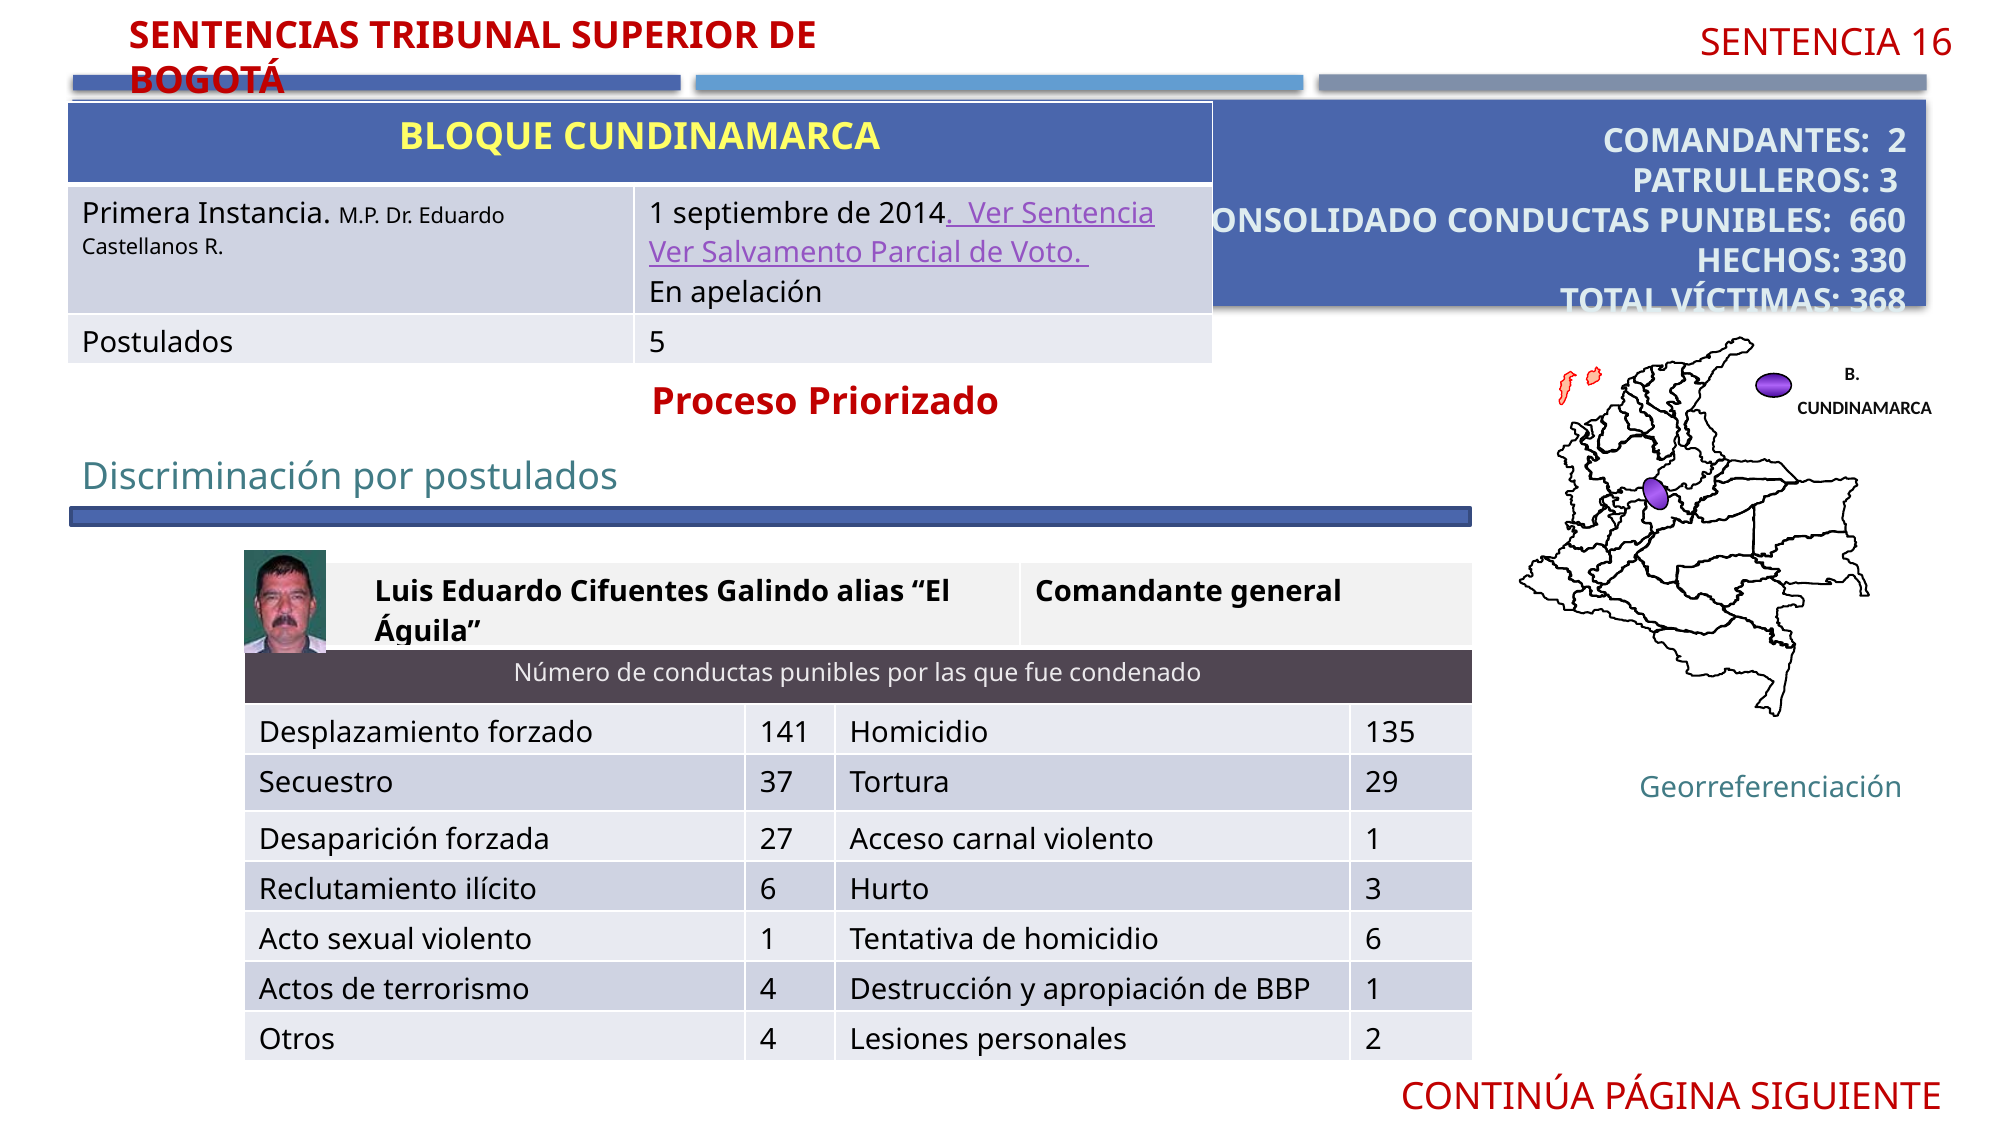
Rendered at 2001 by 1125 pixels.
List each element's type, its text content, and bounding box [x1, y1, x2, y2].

table_cell Lesiones personales [836, 1012, 1349, 1060]
table_cell 1 [1351, 962, 1472, 1010]
table_cell 3 [1351, 862, 1472, 910]
table_cell Actos de terrorismo [245, 962, 744, 1010]
table_cell Desplazamiento forzado [245, 705, 744, 753]
table_cell Secuestro [245, 755, 744, 810]
table_cell Acto sexual violento [245, 912, 744, 960]
table_cell Tortura [836, 755, 1349, 810]
text_box Sentencias Tribunal Superior de Bogotá [114, 3, 882, 101]
text_box Discriminación por postulados [66, 444, 794, 505]
table_cell 1 [746, 912, 834, 960]
text_box Sentencia 16 [1270, 10, 1968, 70]
table_cell 1 septiembre de 2014. Ver Sentencia Ver Salvamento Parcial de Voto. En apelación [635, 187, 1212, 313]
table_cell Otros [245, 1012, 744, 1060]
table_cell Desaparición forzada [245, 812, 744, 860]
table_cell Tentativa de homicidio [836, 912, 1349, 960]
table_cell 4 [746, 962, 834, 1010]
table_header Luis Eduardo Cifuentes Galindo alias “El Águila” [330, 563, 1019, 645]
table_cell Primera Instancia. M.P. Dr. Eduardo Castellanos R. [68, 187, 633, 313]
text_box Proceso Priorizado [636, 369, 1176, 430]
table_cell 1 [1351, 812, 1472, 860]
table_cell 37 [746, 755, 834, 810]
table_cell Homicidio [836, 705, 1349, 753]
table_cell 27 [746, 812, 834, 860]
picture [243, 550, 326, 654]
table_cell Hurto [836, 862, 1349, 910]
table_cell Reclutamiento ilícito [245, 862, 744, 910]
table_cell Postulados [68, 315, 633, 363]
table_cell 135 [1351, 705, 1472, 753]
table_cell 4 [746, 1012, 834, 1060]
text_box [1519, 336, 1958, 717]
text_box Georreferenciación [1624, 761, 1922, 812]
text_box Continúa página siguiente [1259, 1064, 1957, 1125]
text_box Comandantes: 2 Patrulleros: 3 Consolidado conductas punibles: 660 Hechos: 330 Total víctimas: 368 [1213, 111, 1923, 327]
table_cell 2 [1351, 1012, 1472, 1060]
table_cell 6 [746, 862, 834, 910]
table_cell Acceso carnal violento [836, 812, 1349, 860]
text_box [69, 506, 1472, 527]
table_cell Destrucción y apropiación de BBP [836, 962, 1349, 1010]
table_header Comandante general [1021, 563, 1472, 645]
table_cell 6 [1351, 912, 1472, 960]
table_cell 141 [746, 705, 834, 753]
table_cell 29 [1351, 755, 1472, 810]
table_cell Número de conductas punibles por las que fue condenado [245, 650, 1472, 703]
table_cell 5 [635, 315, 1212, 363]
table_header Bloque Cundinamarca [68, 103, 1212, 182]
